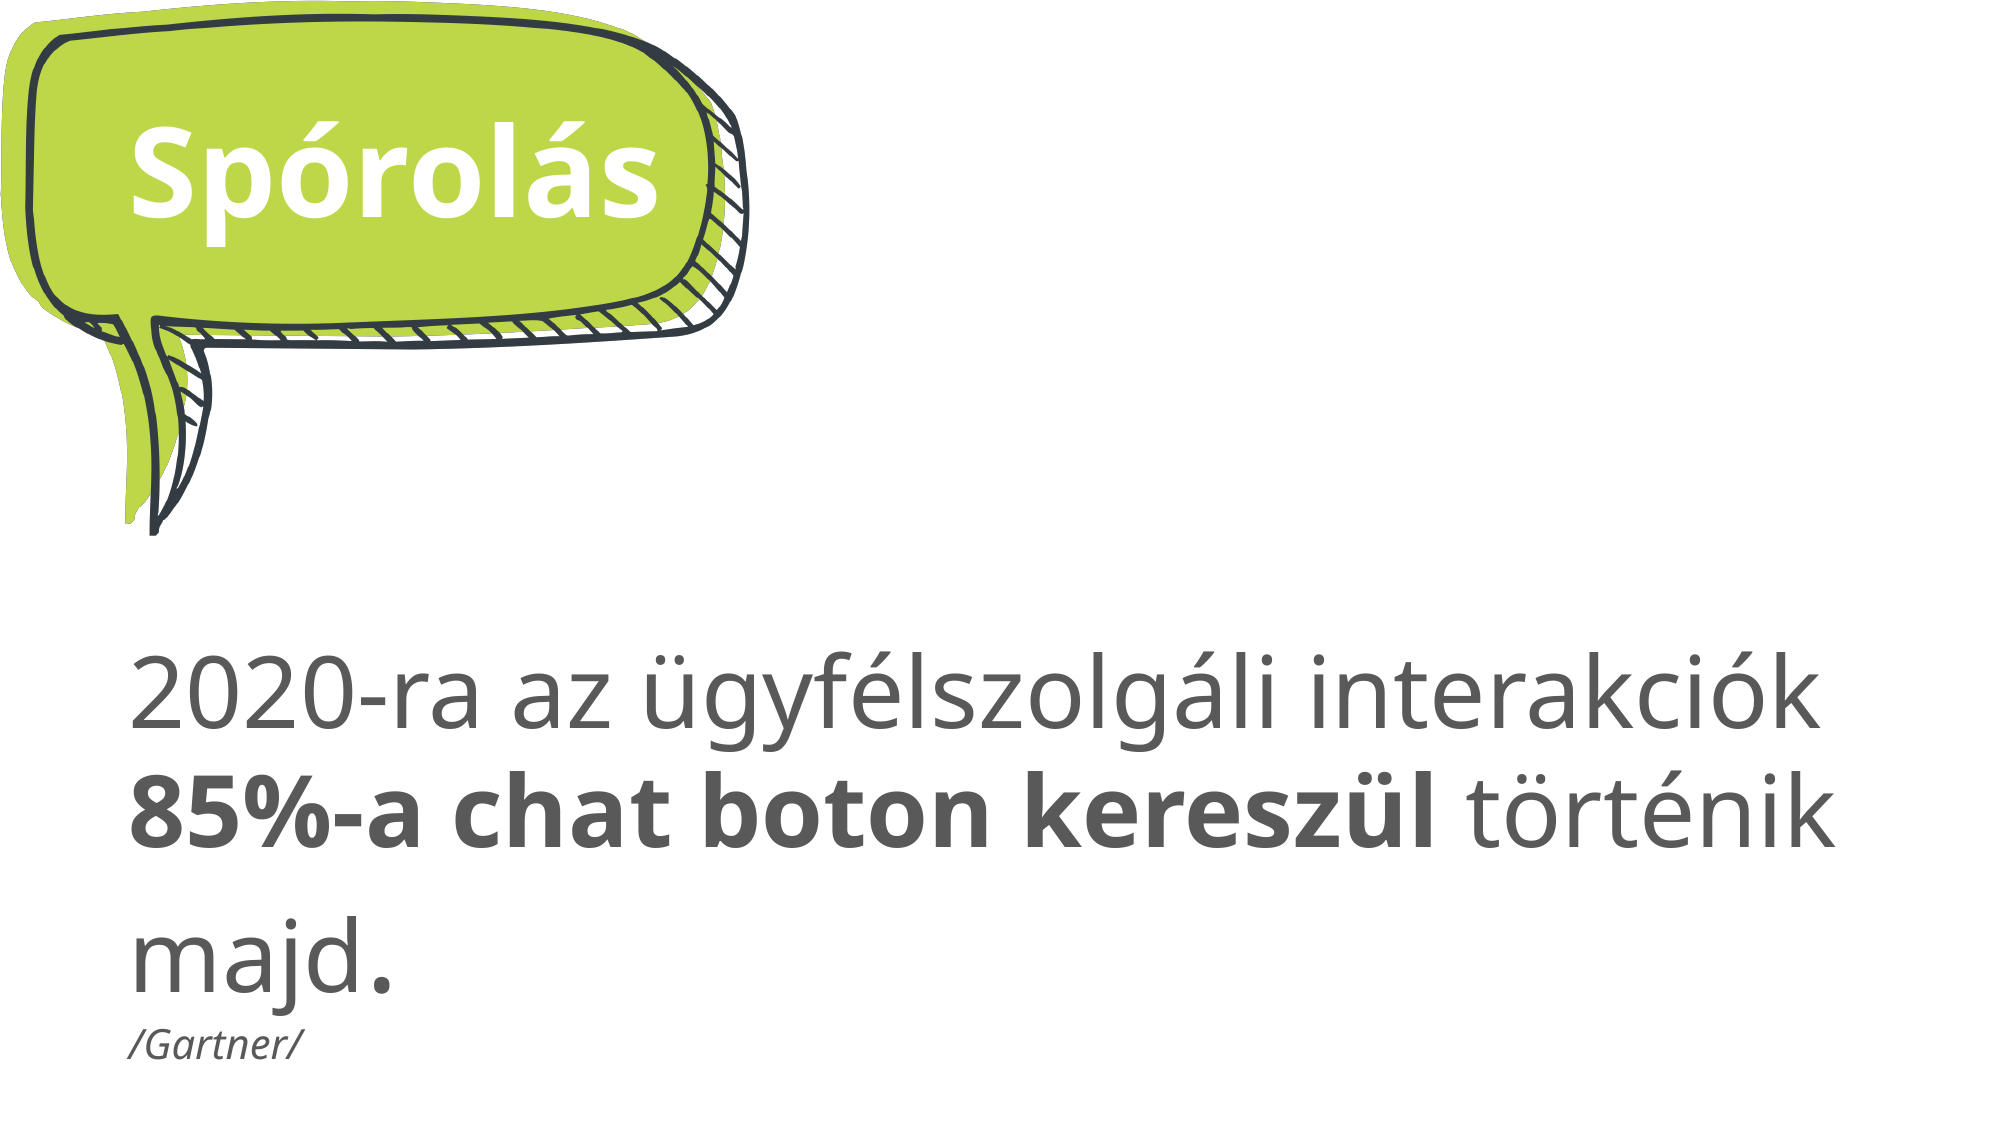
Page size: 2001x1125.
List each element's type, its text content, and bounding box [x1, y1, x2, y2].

text_box 2020-ra az ügyfélszolgáli interakciók 85%-a chat boton kereszül történik majd. /Gartner/ [113, 620, 1978, 1076]
picture [0, 0, 753, 536]
